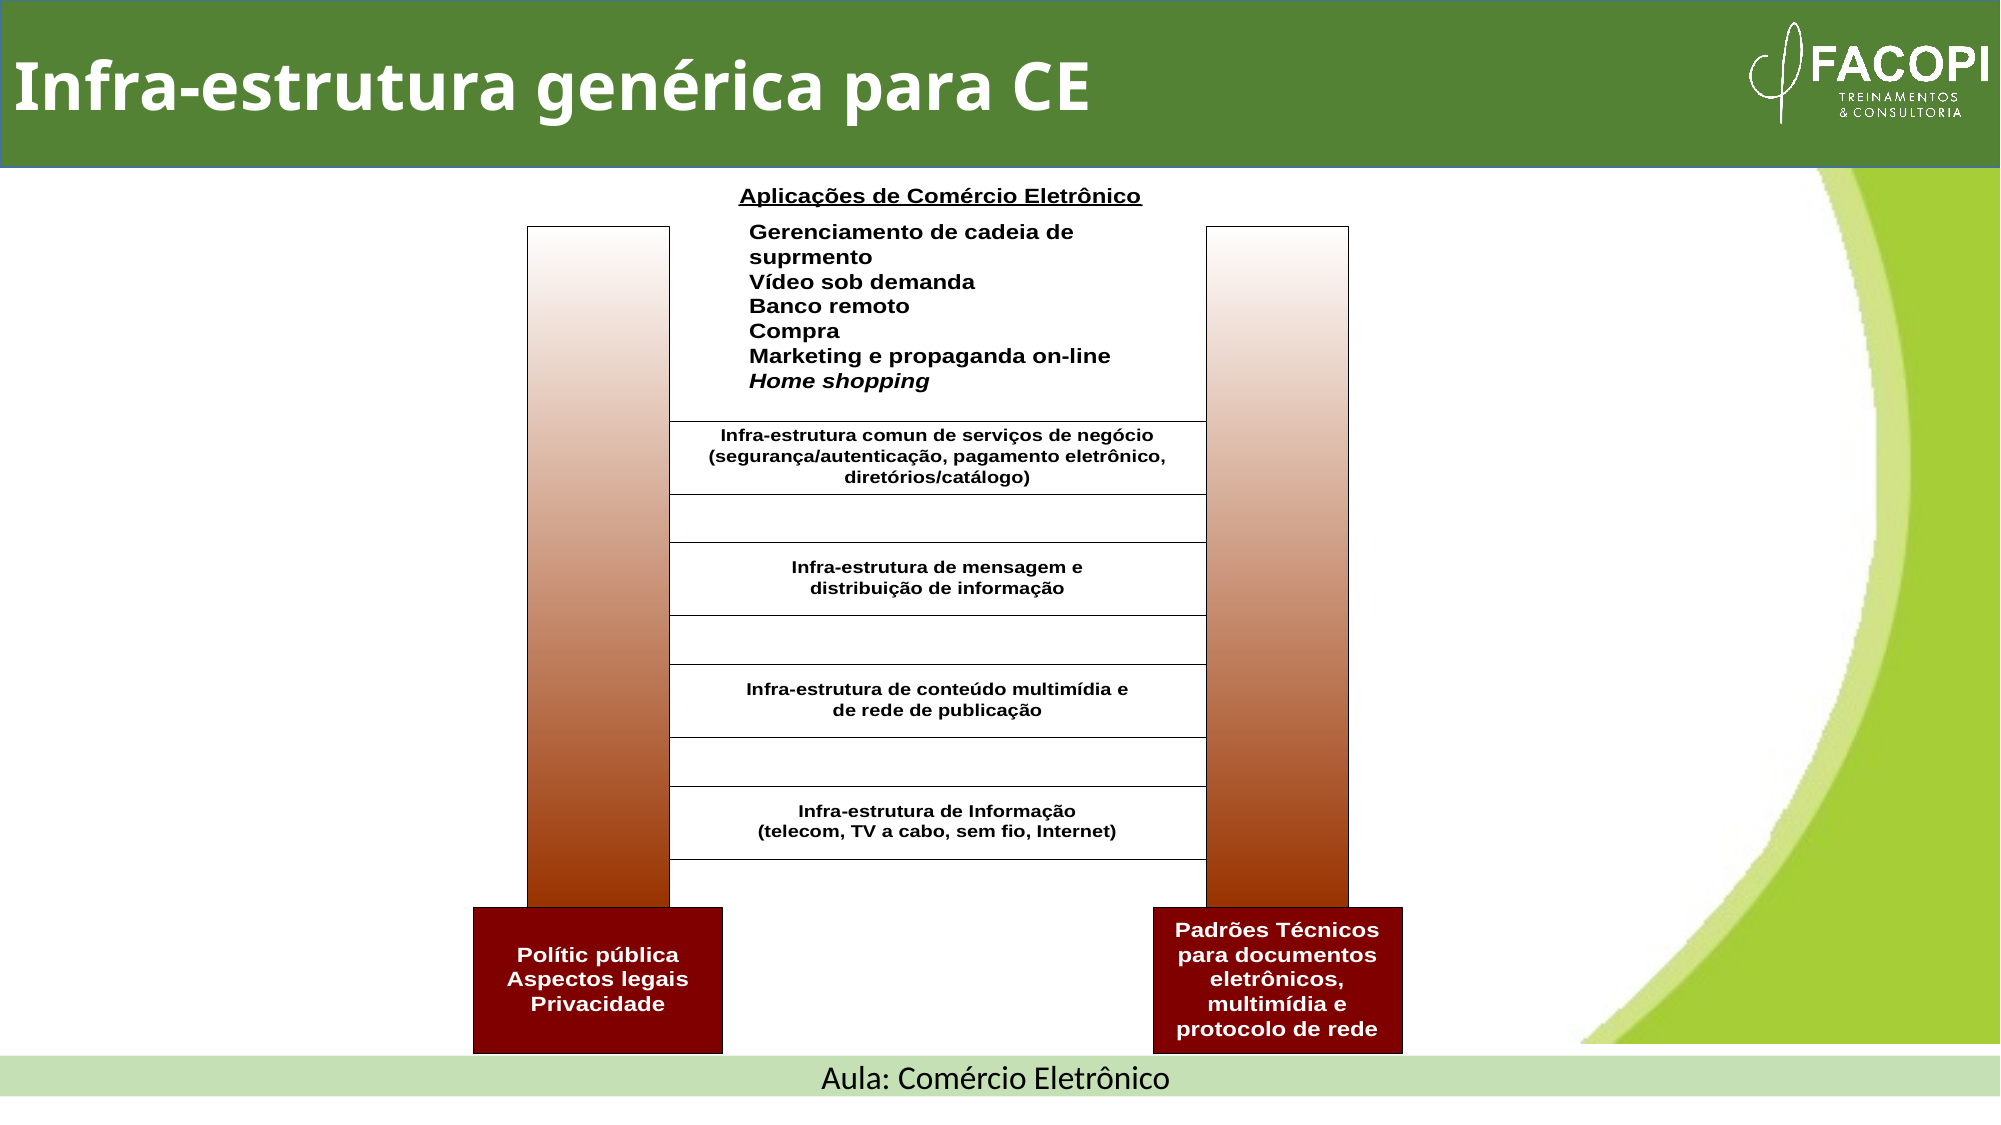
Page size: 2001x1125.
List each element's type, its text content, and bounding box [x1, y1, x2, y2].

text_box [470, 179, 1405, 1056]
text_box Aula: Comércio Eletrônico [0, 1055, 2000, 1098]
text_box Infra-estrutura genérica para CE [0, 0, 1567, 168]
picture [1567, 0, 2000, 1044]
